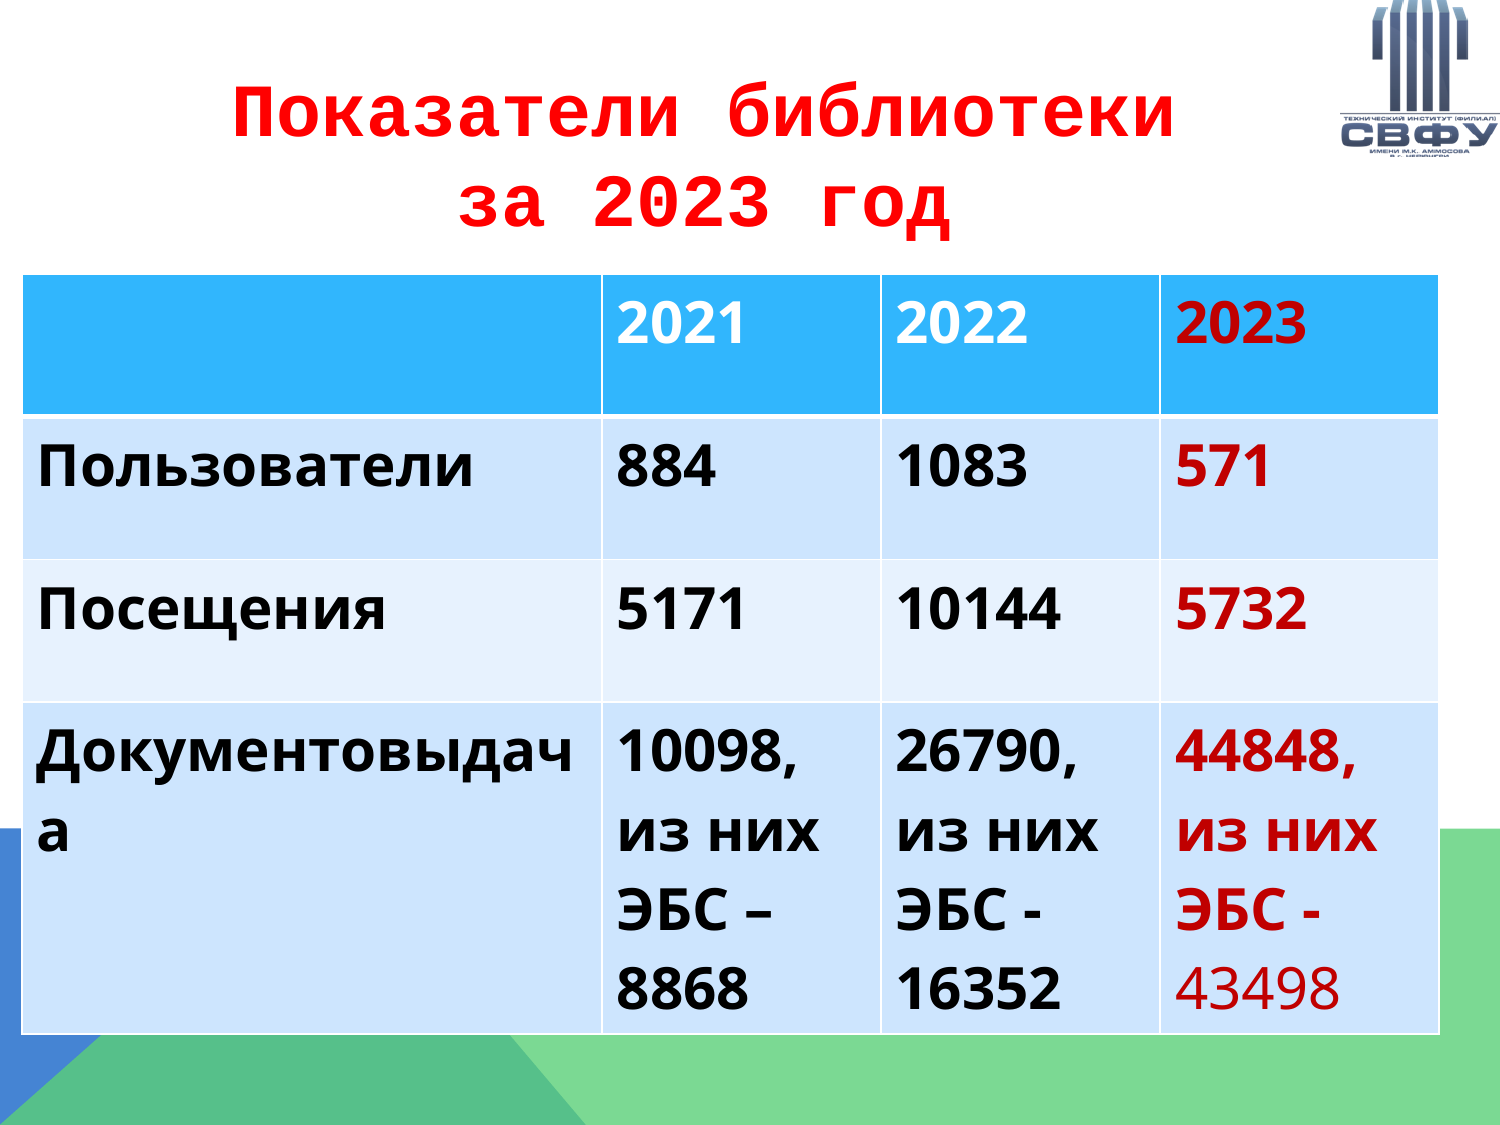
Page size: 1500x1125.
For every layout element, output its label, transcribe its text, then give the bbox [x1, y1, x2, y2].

table_cell Посещения [23, 560, 601, 701]
table_cell 10144 [882, 560, 1159, 701]
table_cell 1083 [882, 419, 1159, 559]
table_header 2021 [603, 304, 880, 414]
table_cell Документовыдача [23, 703, 601, 1033]
table_cell 10098, из них ЭБС – 8868 [603, 703, 880, 1033]
table_cell 571 [1161, 419, 1438, 559]
picture [1340, 0, 1500, 158]
table_cell 884 [603, 419, 880, 559]
table_header 2022 [882, 304, 1159, 414]
table_cell Пользователи [23, 419, 601, 559]
table_cell 5171 [603, 560, 880, 701]
table_cell 26790, из них ЭБС - 16352 [882, 703, 1159, 1033]
text_box Показатели библиотеки за 2023 год [17, 54, 1436, 250]
table_header [23, 275, 601, 414]
table_cell 5732 [1161, 560, 1438, 701]
text_box [123, 243, 1187, 304]
table_cell 44848, из них ЭБС - 43498 [1161, 703, 1438, 1033]
table_header 2023 [1161, 275, 1438, 414]
